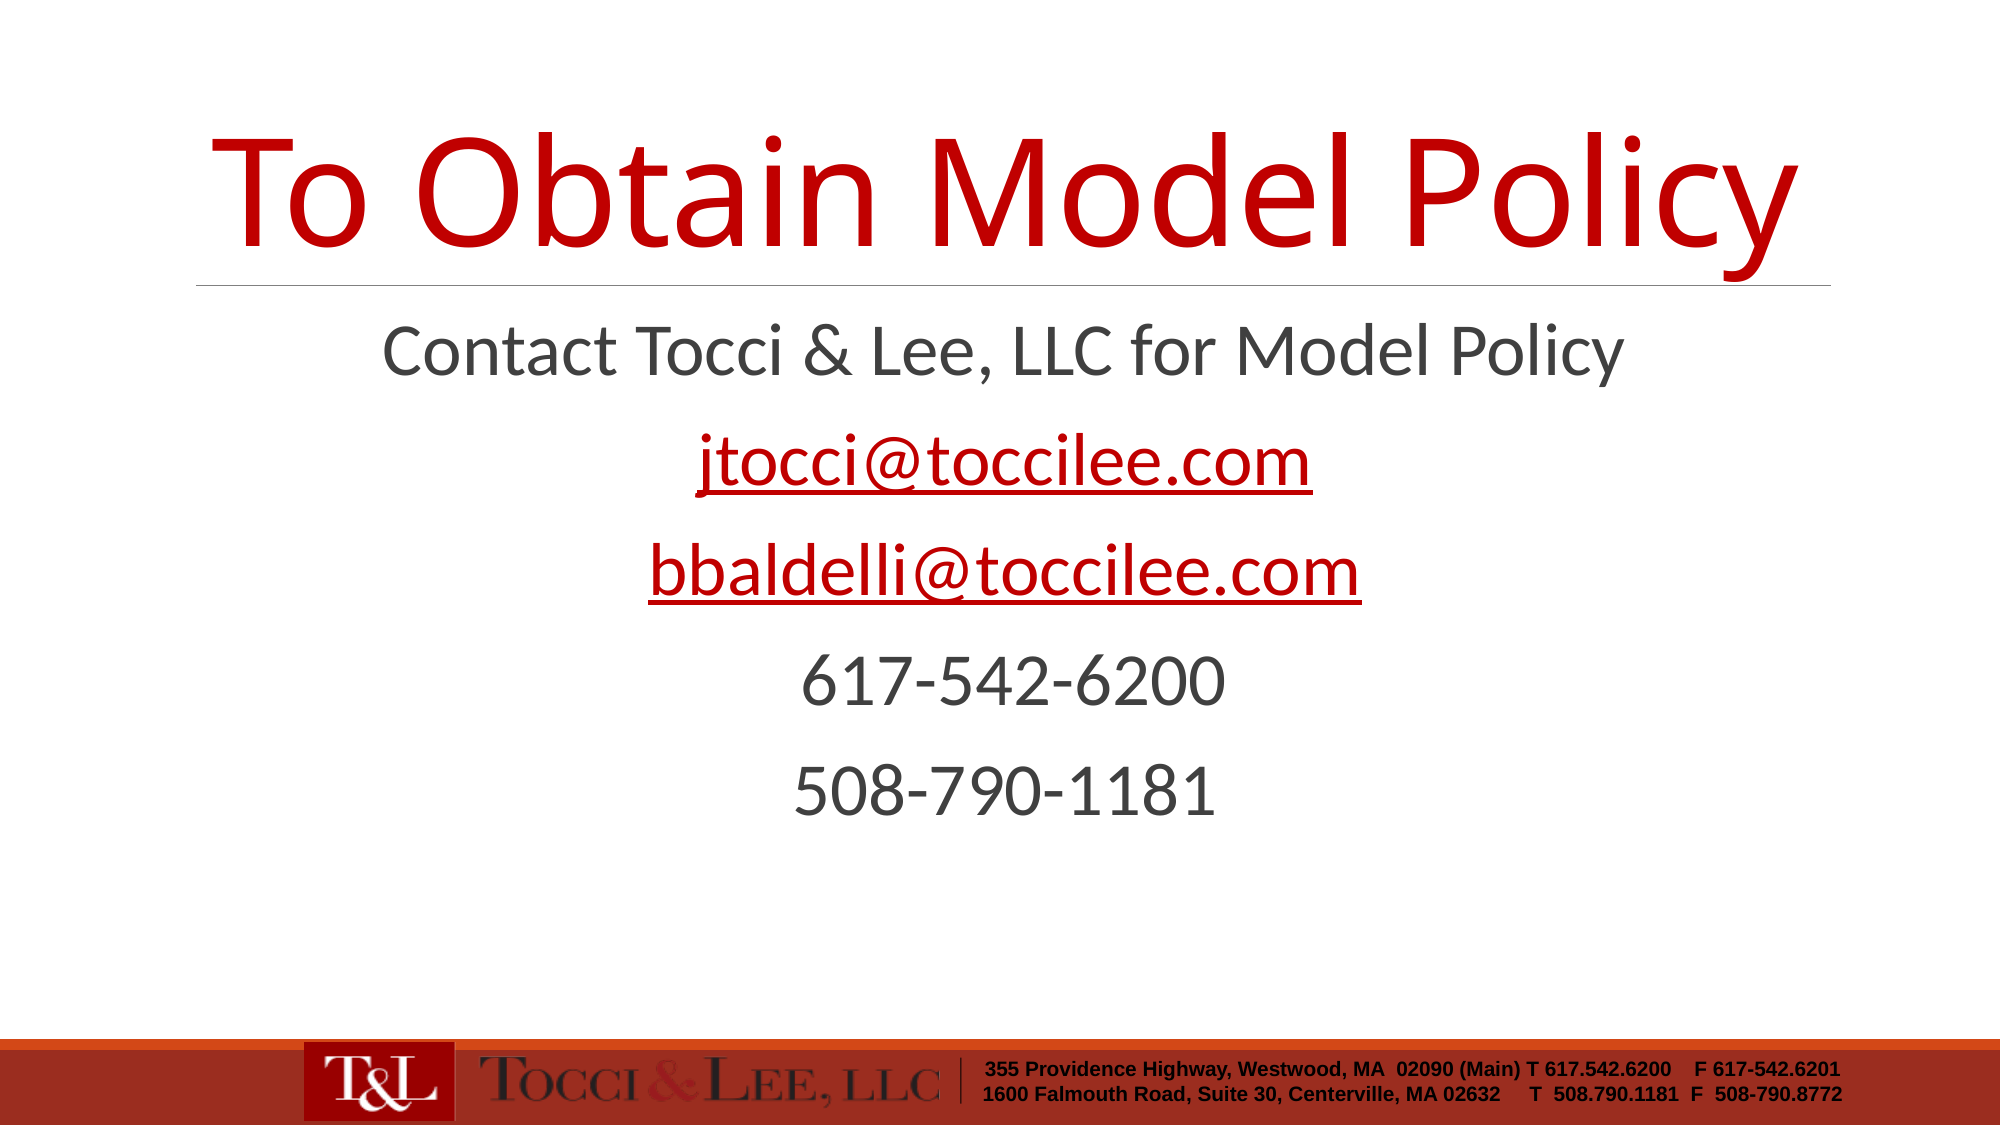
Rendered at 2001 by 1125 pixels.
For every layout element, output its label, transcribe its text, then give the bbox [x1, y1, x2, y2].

list Contact Tocci & Lee, LLC for Model Policy jtocci@toccilee.com bbaldelli@toccilee.com 617-542-6200 508-790-1181 [180, 302, 1830, 963]
text_box 355 Providence Highway, Westwood, MA 02090 (Main) T 617.542.6200 F 617-542.6201 1600 Falmouth Road, Suite 30, Centerville, MA 02632 T 508.790.1181 F 508-790.8772 [962, 1047, 1863, 1125]
title To Obtain Model Policy [180, 47, 1830, 285]
picture [303, 1042, 949, 1121]
